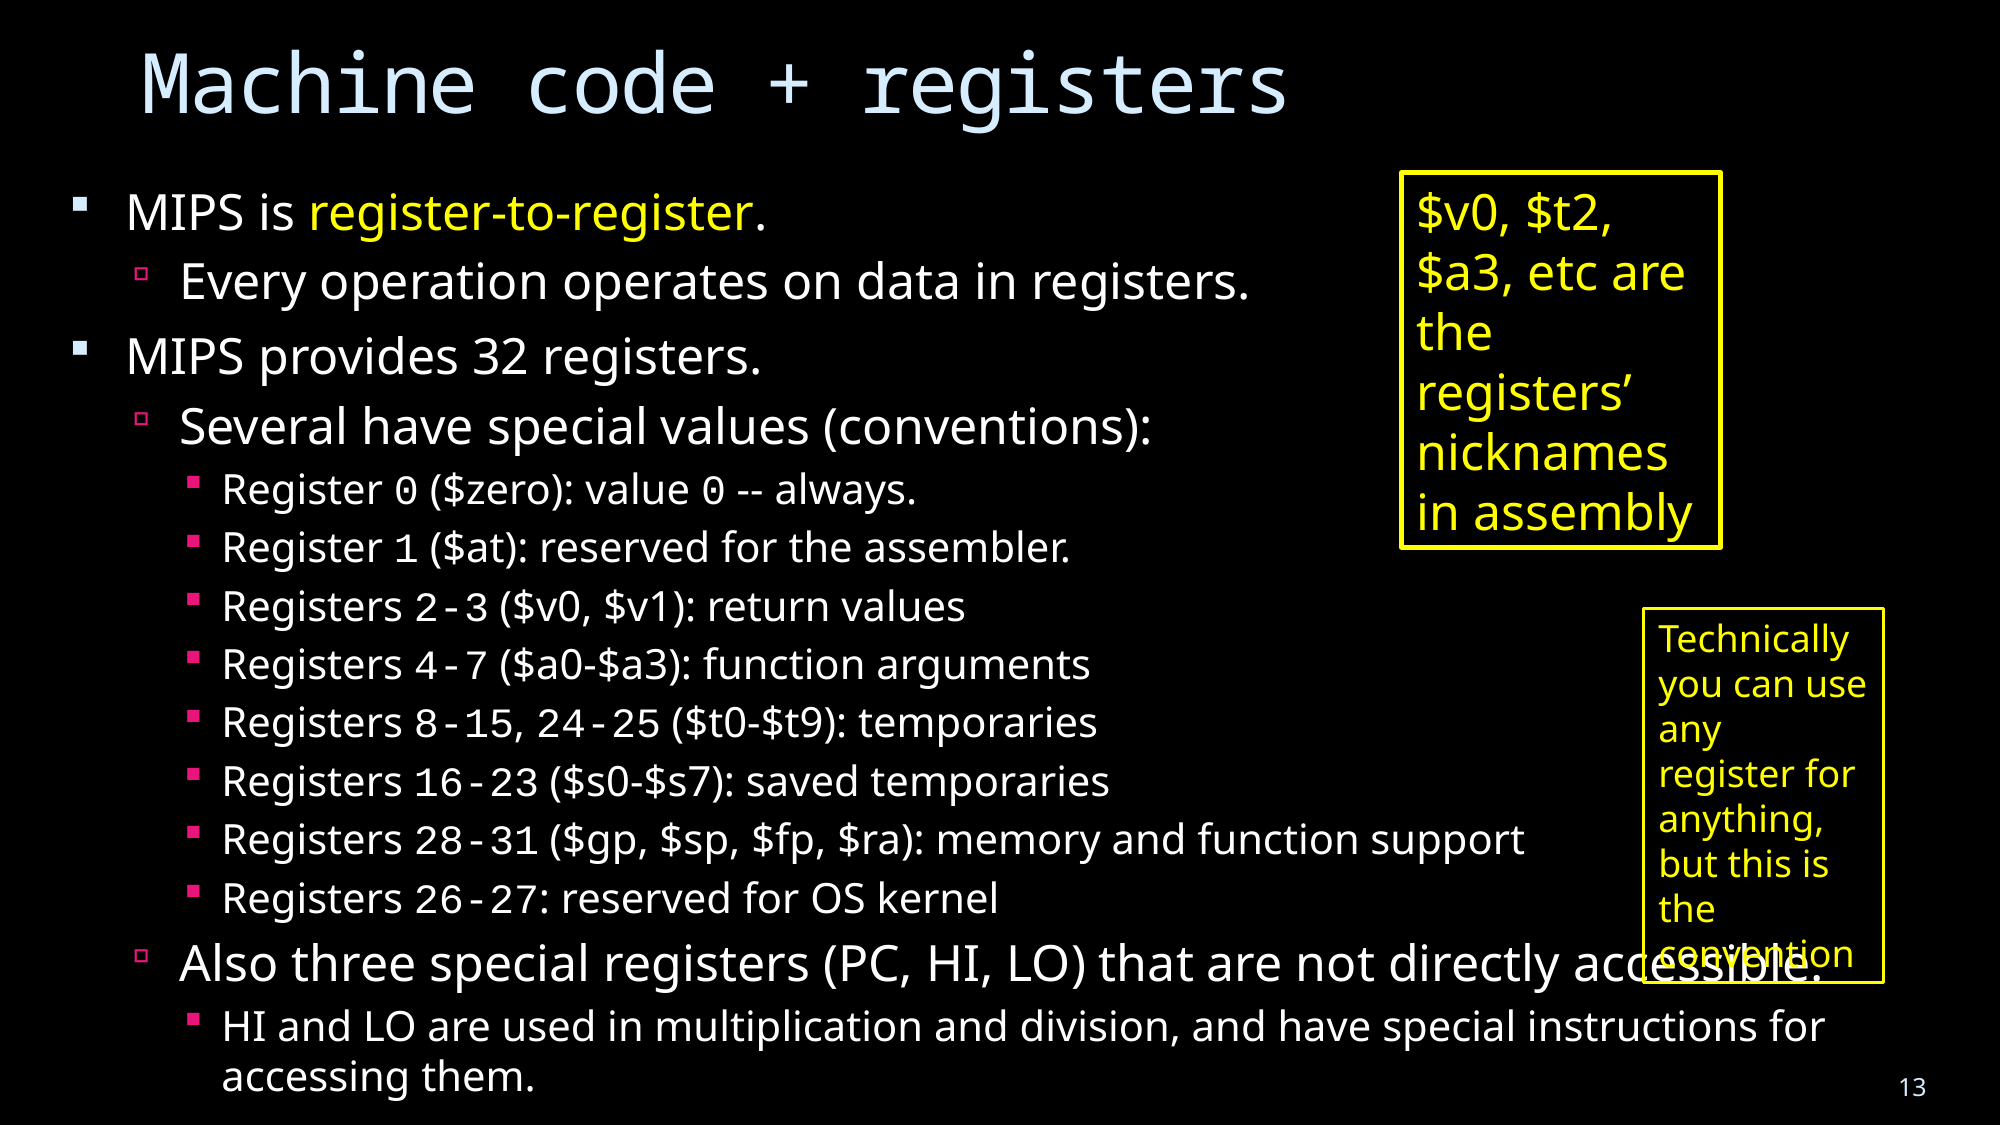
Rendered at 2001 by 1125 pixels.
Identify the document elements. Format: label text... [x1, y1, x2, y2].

text_box Technically you can use any register for anything, but this is the convention [1643, 608, 1884, 983]
list MIPS is register-to-register. Every operation operates on data in registers. MIPS provides 32 registers. Several have special values (conventions): Register 0 ($zero): value 0 -- always. Register 1 ($at): reserved for the assembler. Registers 2-3 ($v0, $v1): return values Registers 4-7 ($a0-$a3): function arguments Registers 8-15, 24-25 ($t0-$t9): temporaries Registers 16-23 ($s0-$s7): saved temporaries Registers 28-31 ($gp, $sp, $fp, $ra): memory and function support Registers 26-27: reserved for OS kernel Also three special registers (PC, HI, LO) that are not directly accessible. HI and LO are used in multiplication and division, and have special instructions for accessing them. [43, 172, 1960, 1083]
slide_number 13 [1883, 1052, 1984, 1113]
text_box $v0, $t2, $a3, etc are the registers’ nicknames in assembly [1401, 172, 1721, 548]
title Machine code + registers [126, 22, 1402, 172]
